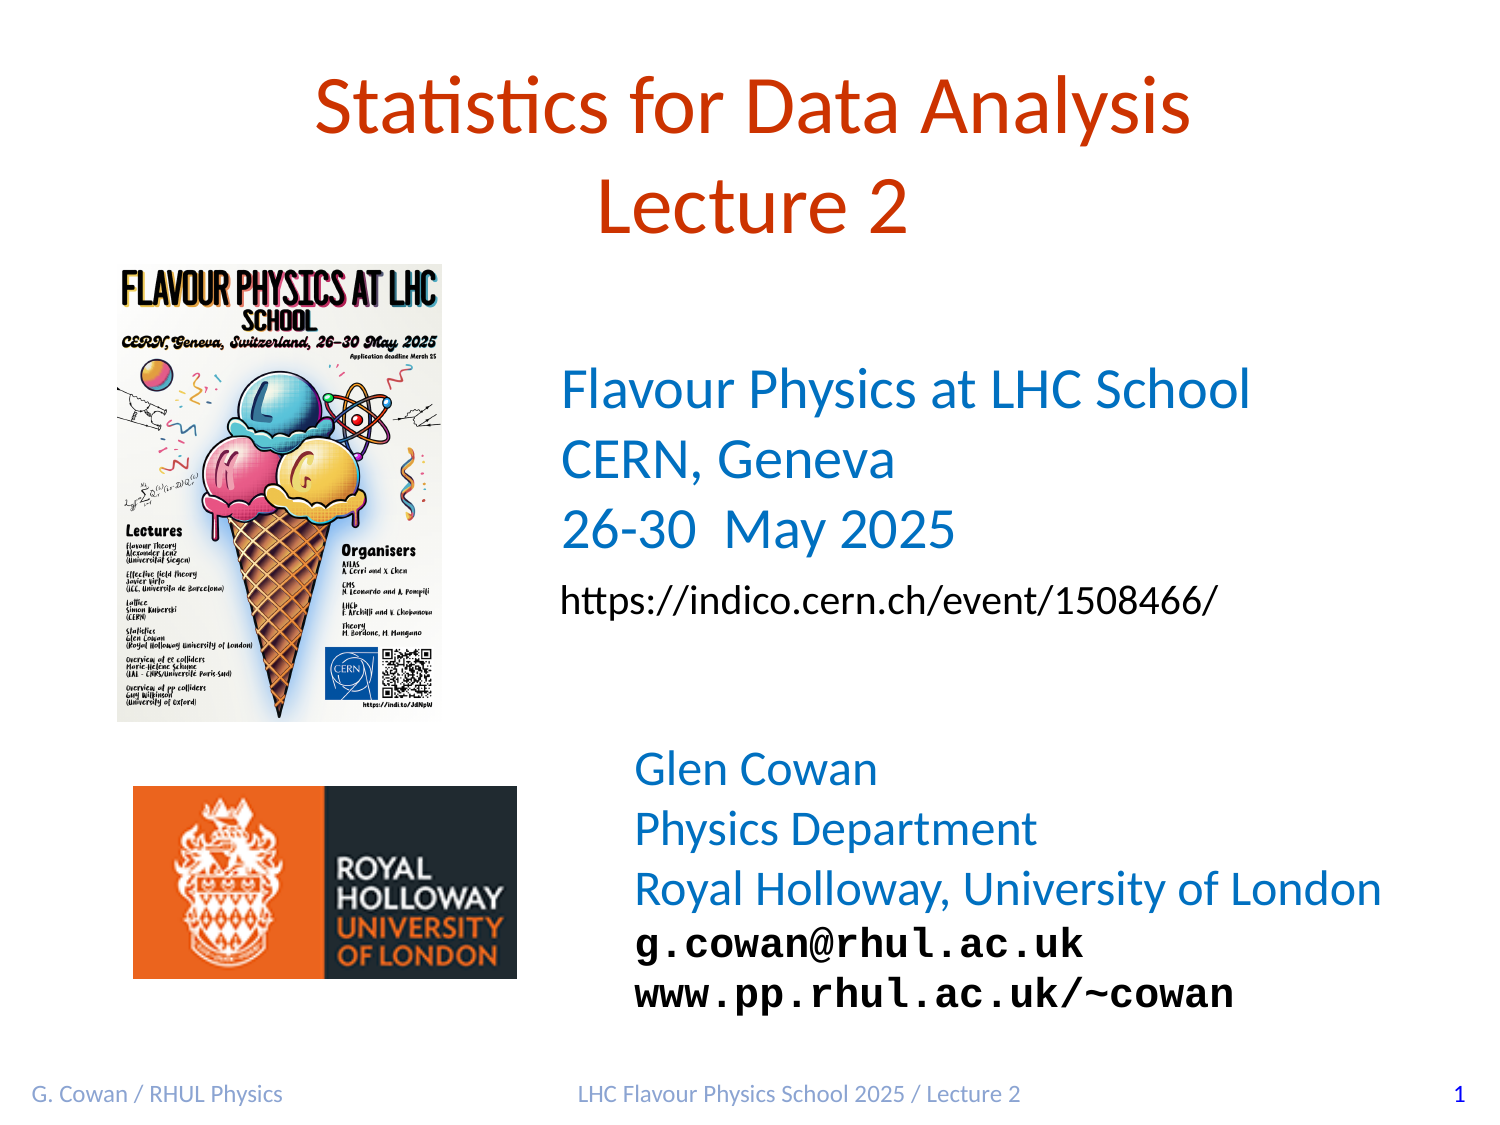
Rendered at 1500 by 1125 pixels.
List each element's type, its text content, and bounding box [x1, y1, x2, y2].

picture [117, 264, 442, 723]
text_box Flavour Physics at LHC School CERN, Geneva 26-30 May 2025 [546, 342, 1268, 568]
footer LHC Flavour Physics School 2025 / Lecture 2 [338, 1062, 1262, 1123]
picture [133, 786, 518, 979]
slide_number G. Cowan / RHUL Physics [16, 1062, 338, 1123]
text_box Glen Cowan Physics Department Royal Holloway, University of London g.cowan@rhul.ac.uk www.pp.rhul.ac.uk/~cowan [619, 728, 1398, 1024]
slide_number 1 [1262, 1062, 1481, 1123]
text_box https://indico.cern.ch/event/1508466/ [544, 565, 1235, 630]
